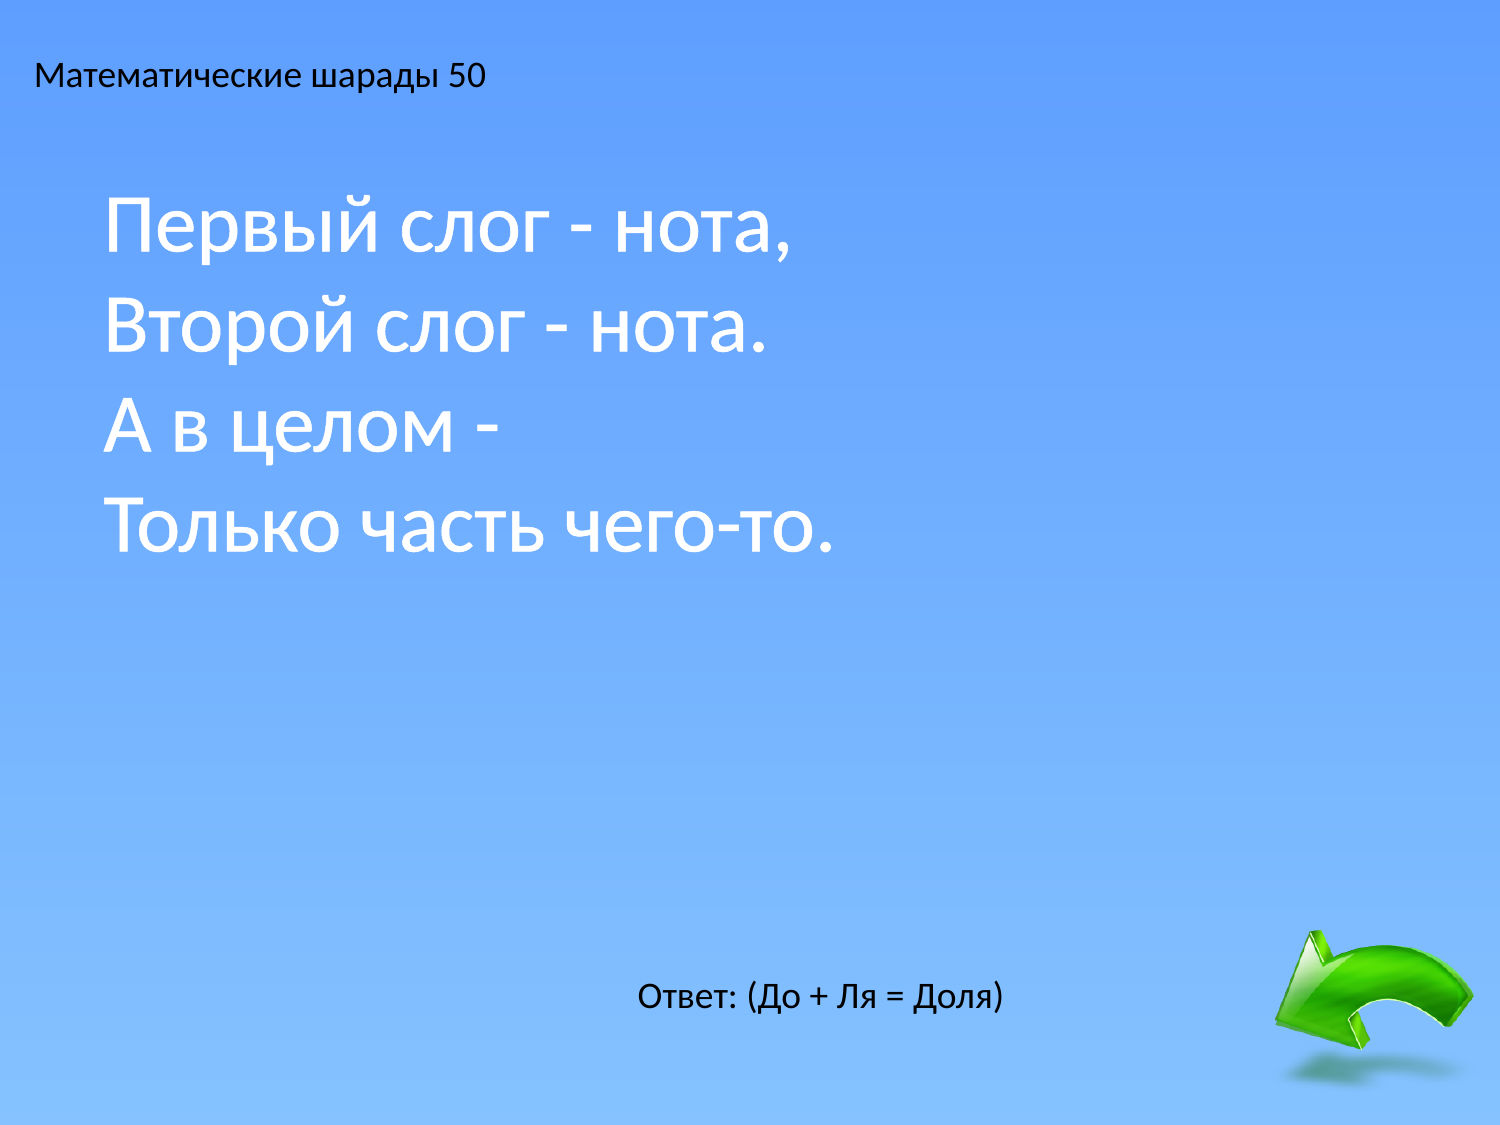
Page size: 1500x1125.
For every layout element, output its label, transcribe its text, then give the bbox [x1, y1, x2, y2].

text_box Ответ: (До + Ля = Доля) [622, 964, 1028, 1024]
picture [1269, 892, 1483, 1107]
text_box Первый слог - нота, Второй слог - нота. А в целом - Только часть чего-то. [88, 160, 901, 576]
text_box Математические шарады 50 [18, 42, 502, 103]
